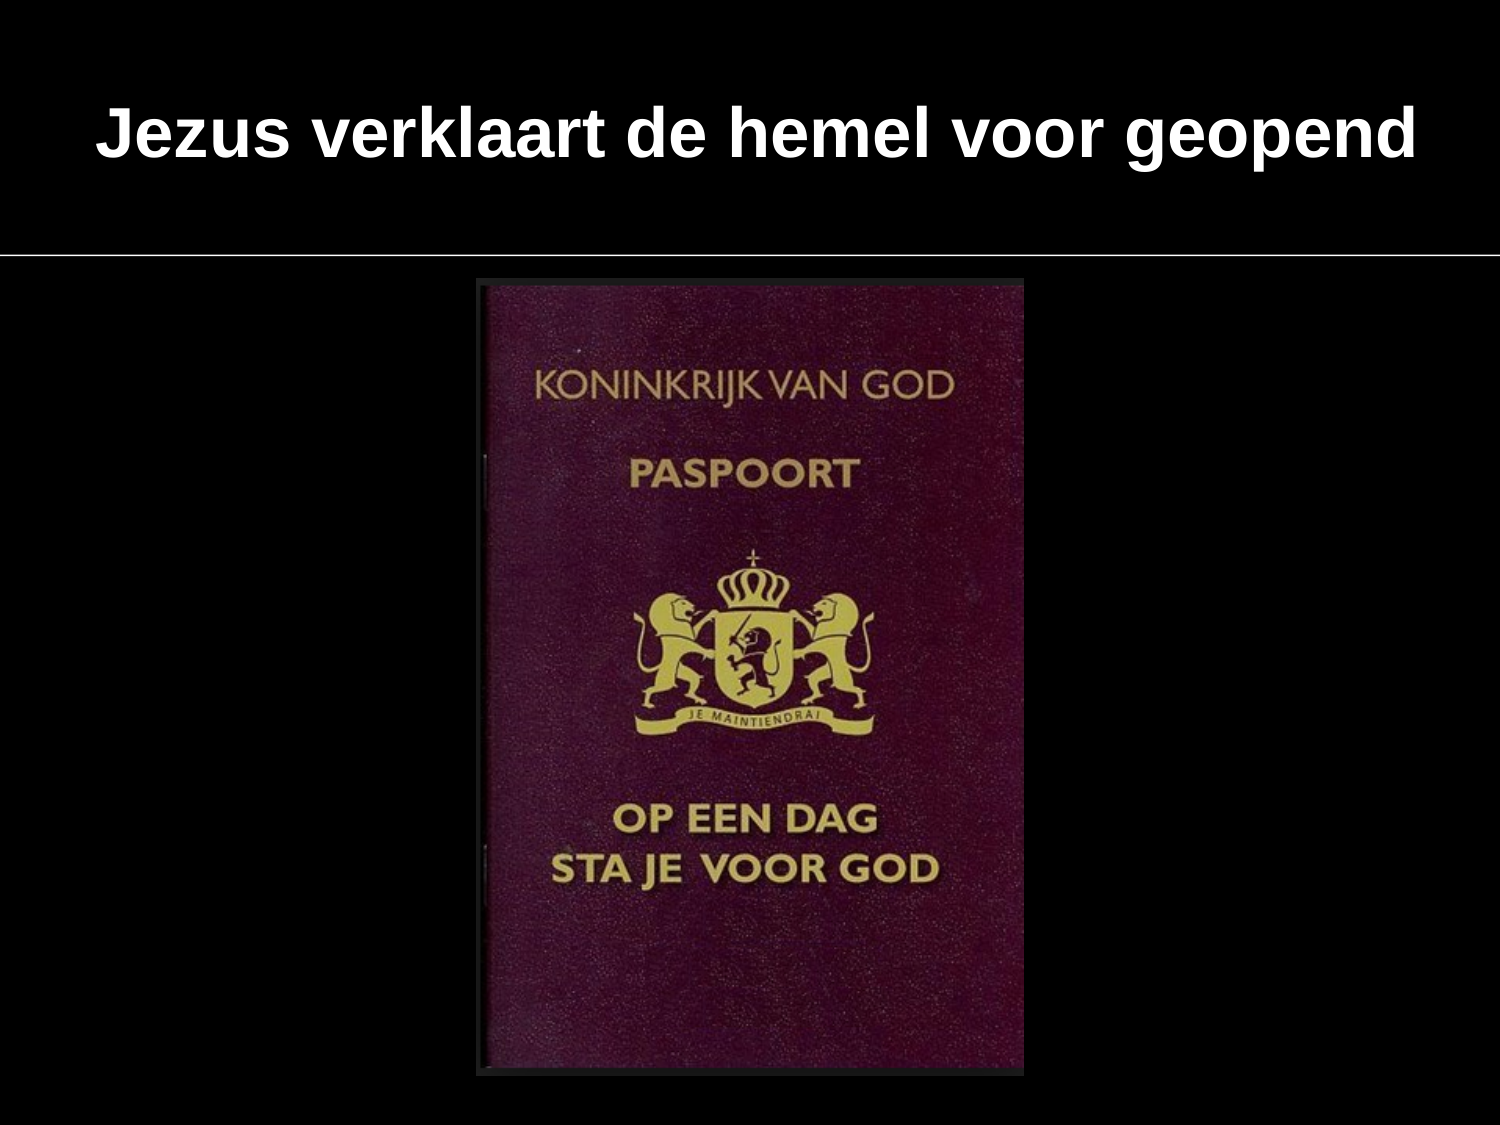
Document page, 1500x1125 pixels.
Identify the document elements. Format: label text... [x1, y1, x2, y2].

picture [476, 278, 1024, 1077]
text_box Jezus verklaart de hemel voor geopend [80, 79, 1436, 179]
